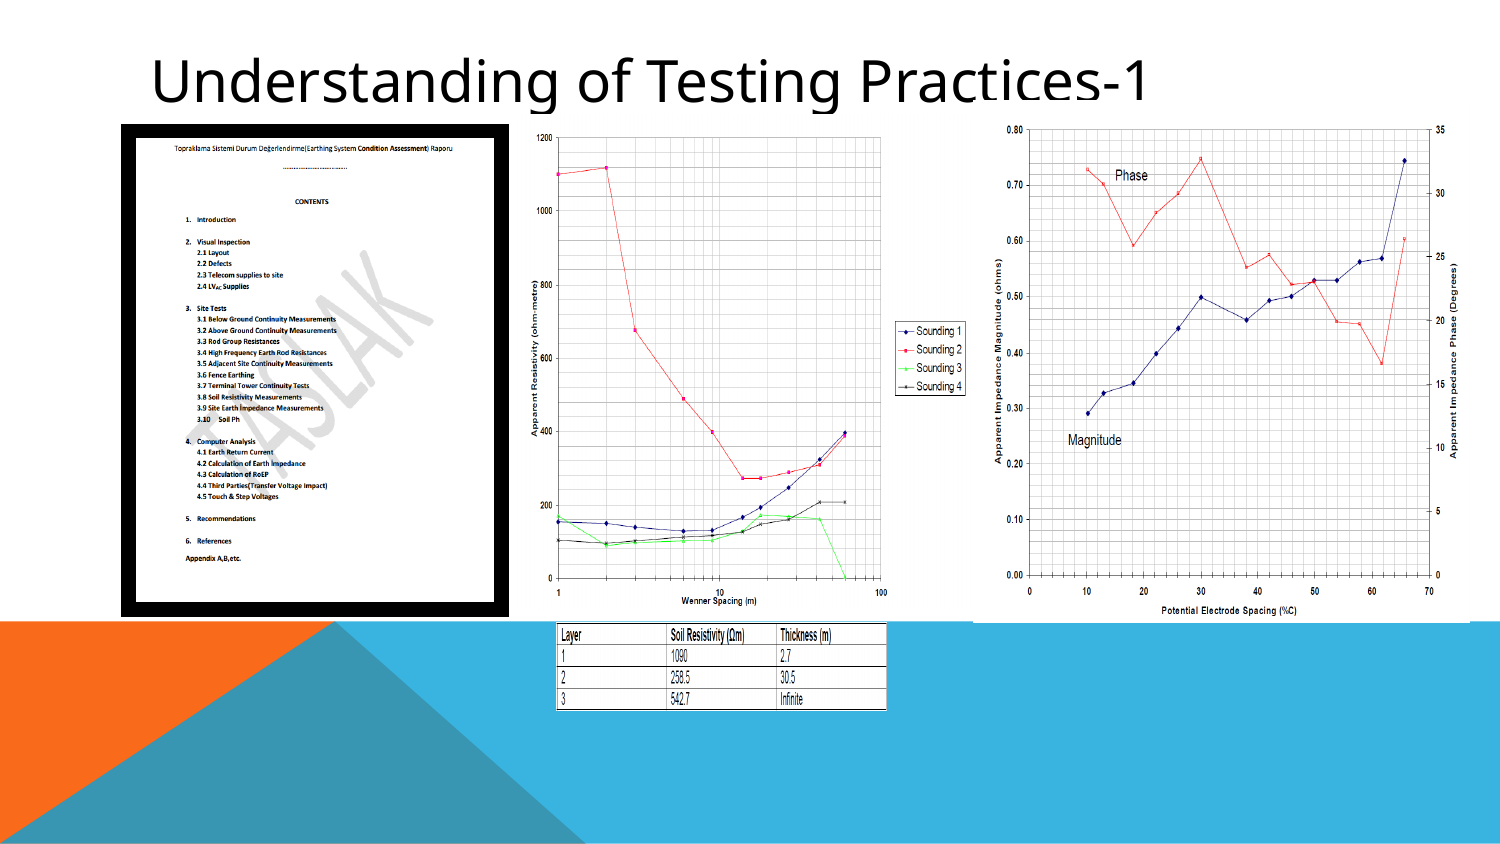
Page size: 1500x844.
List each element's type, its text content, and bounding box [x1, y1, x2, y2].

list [135, 138, 495, 603]
picture [555, 622, 888, 711]
title Understanding of Testing Practices-1 [135, 45, 1369, 113]
picture [513, 100, 1471, 623]
